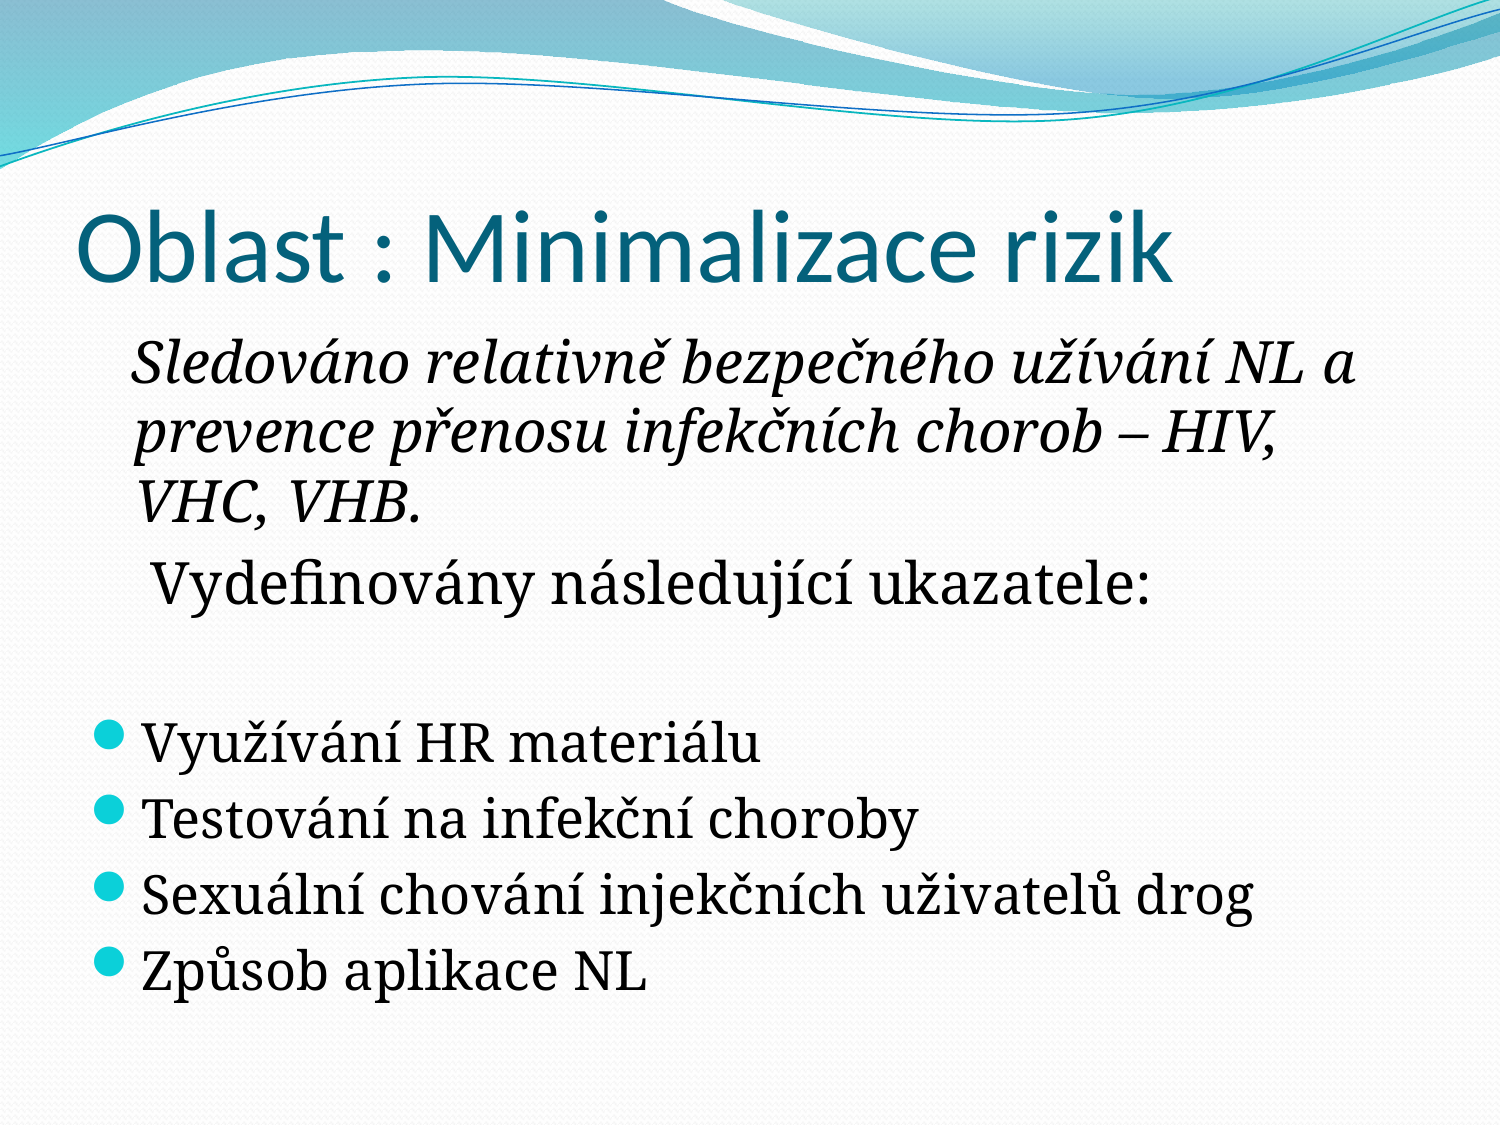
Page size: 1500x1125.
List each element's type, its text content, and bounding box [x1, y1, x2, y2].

list Sledováno relativně bezpečného užívání NL a prevence přenosu infekčních chorob – HIV, VHC, VHB. Vydefinovány následující ukazatele: Využívání HR materiálu Testování na infekční choroby Sexuální chování injekčních uživatelů drog Způsob aplikace NL [75, 317, 1425, 1038]
title Oblast : Minimalizace rizik [75, 115, 1425, 303]
